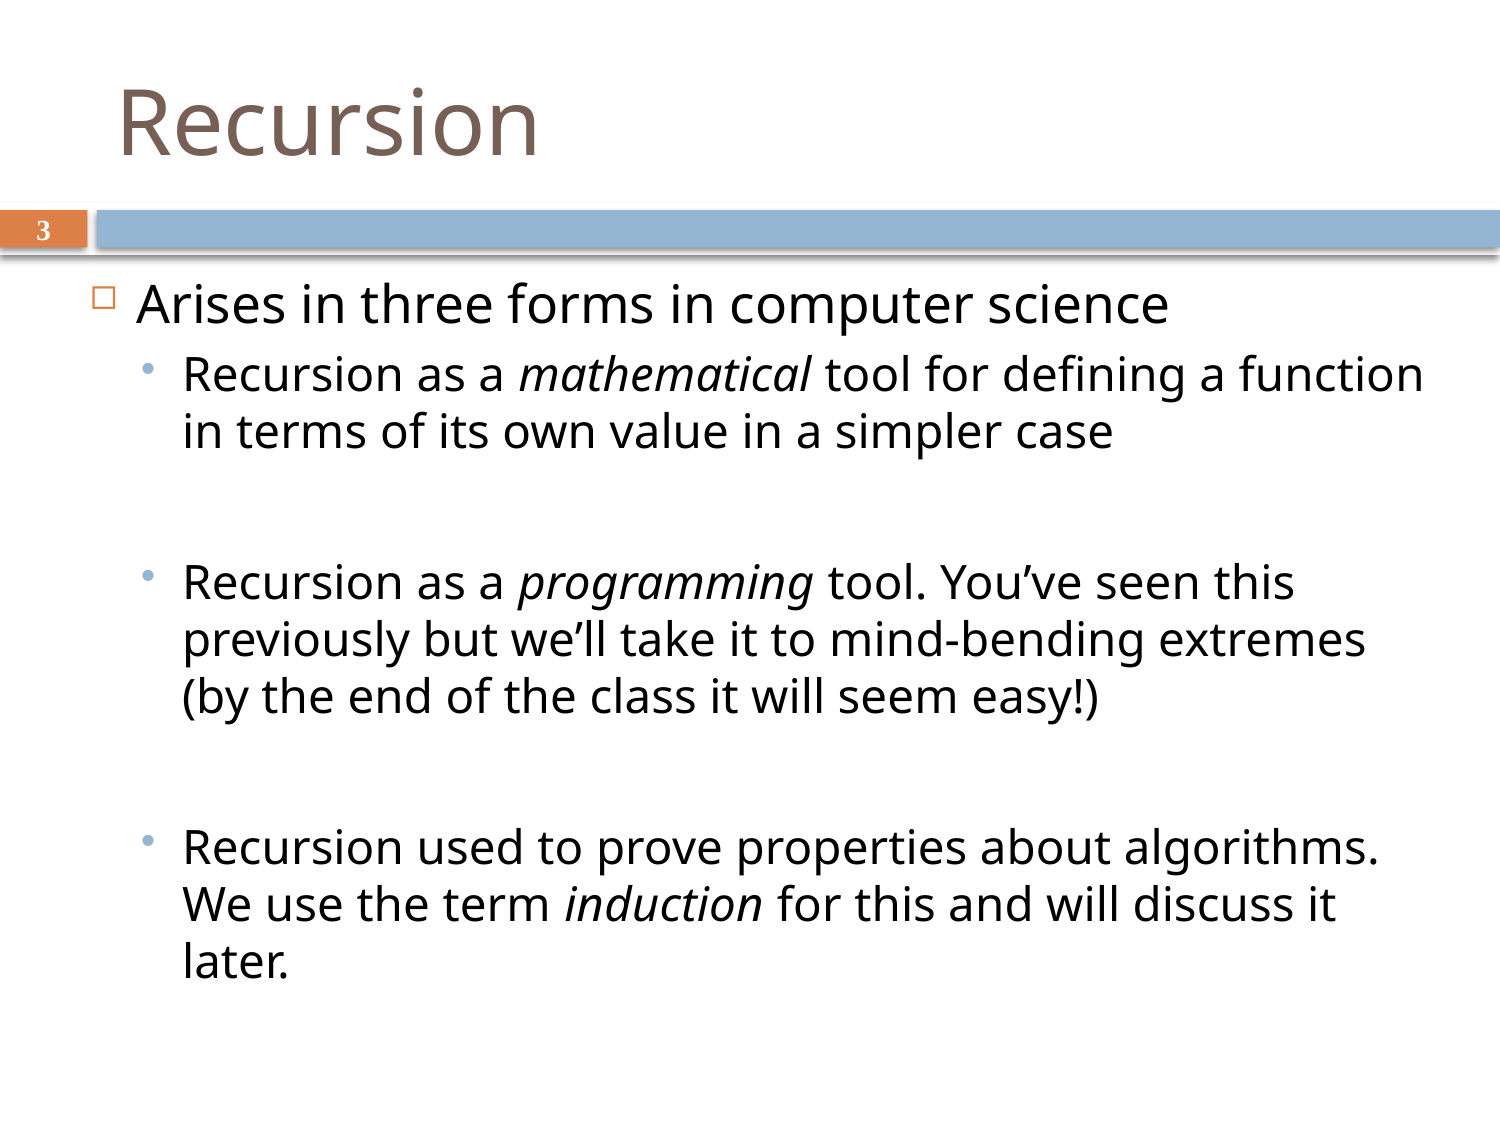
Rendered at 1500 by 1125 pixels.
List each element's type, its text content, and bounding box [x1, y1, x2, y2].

list Arises in three forms in computer science Recursion as a mathematical tool for defining a function in terms of its own value in a simpler case Recursion as a programming tool. You’ve seen this previously but we’ll take it to mind-bending extremes (by the end of the class it will seem easy!) Recursion used to prove properties about algorithms. We use the term induction for this and will discuss it later. [75, 262, 1463, 1000]
title Recursion [100, 37, 1438, 200]
slide_number 3 [0, 208, 88, 249]
